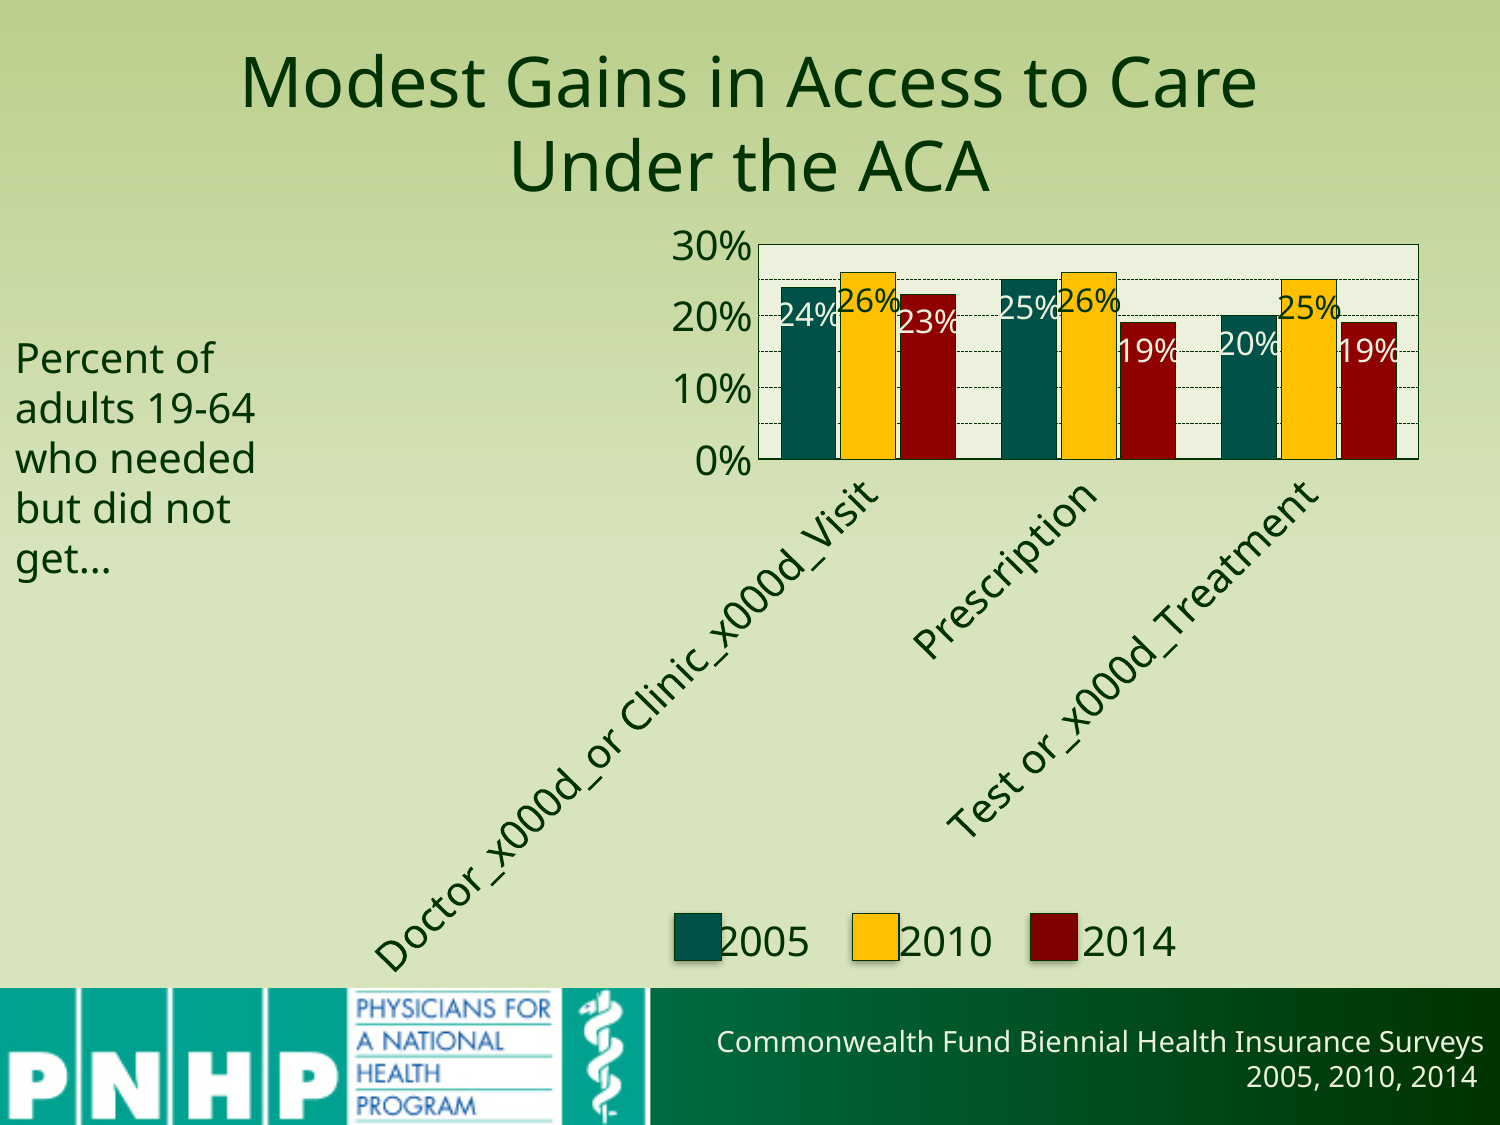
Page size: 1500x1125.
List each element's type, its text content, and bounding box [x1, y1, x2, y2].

text_box Percent of adults 19-64 who needed but did not get… [0, 324, 322, 590]
chart [337, 215, 1441, 990]
title Modest Gains in Access to Care Under the ACA [58, 28, 1441, 216]
picture [0, 988, 651, 1125]
text_box Commonwealth Fund Biennial Health Insurance Surveys 2005, 2010, 2014 [654, 1015, 1500, 1101]
